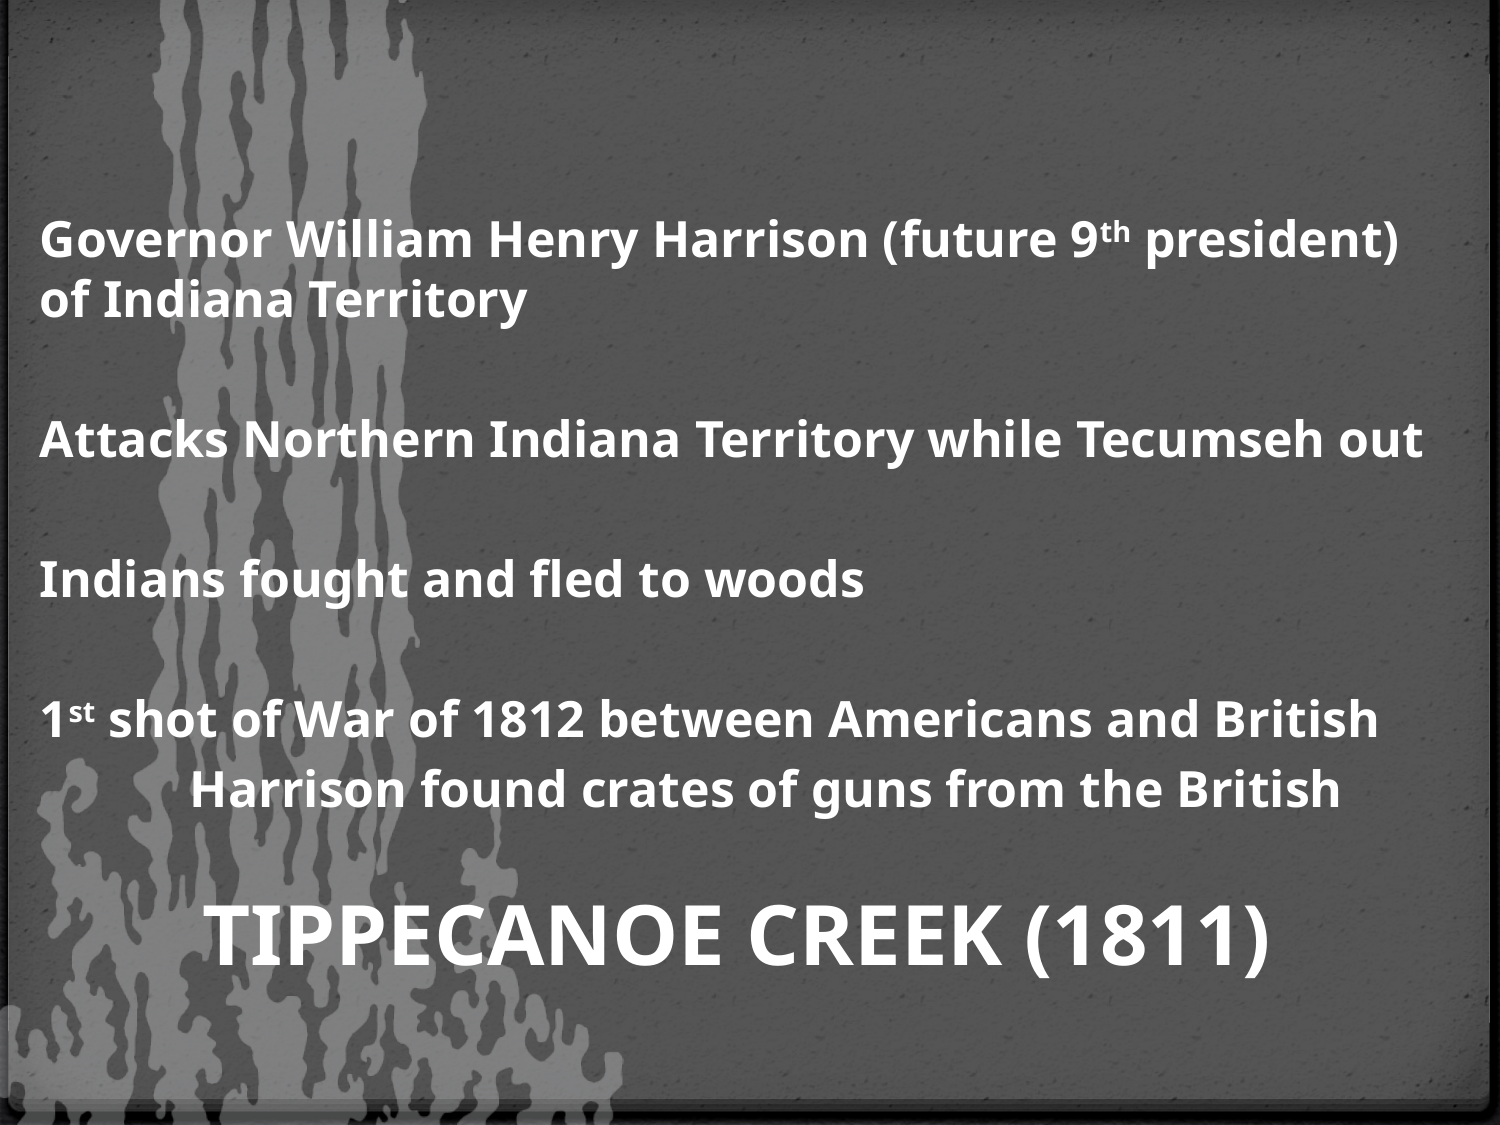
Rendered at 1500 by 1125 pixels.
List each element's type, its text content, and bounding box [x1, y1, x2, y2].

title Tippecanoe Creek (1811) [99, 875, 1375, 1099]
picture [0, 0, 1500, 1125]
list Governor William Henry Harrison (future 9th president) of Indiana Territory Attacks Northern Indiana Territory while Tecumseh out Indians fought and fled to woods 1st shot of War of 1812 between Americans and British Harrison found crates of guns from the British [24, 174, 1450, 825]
